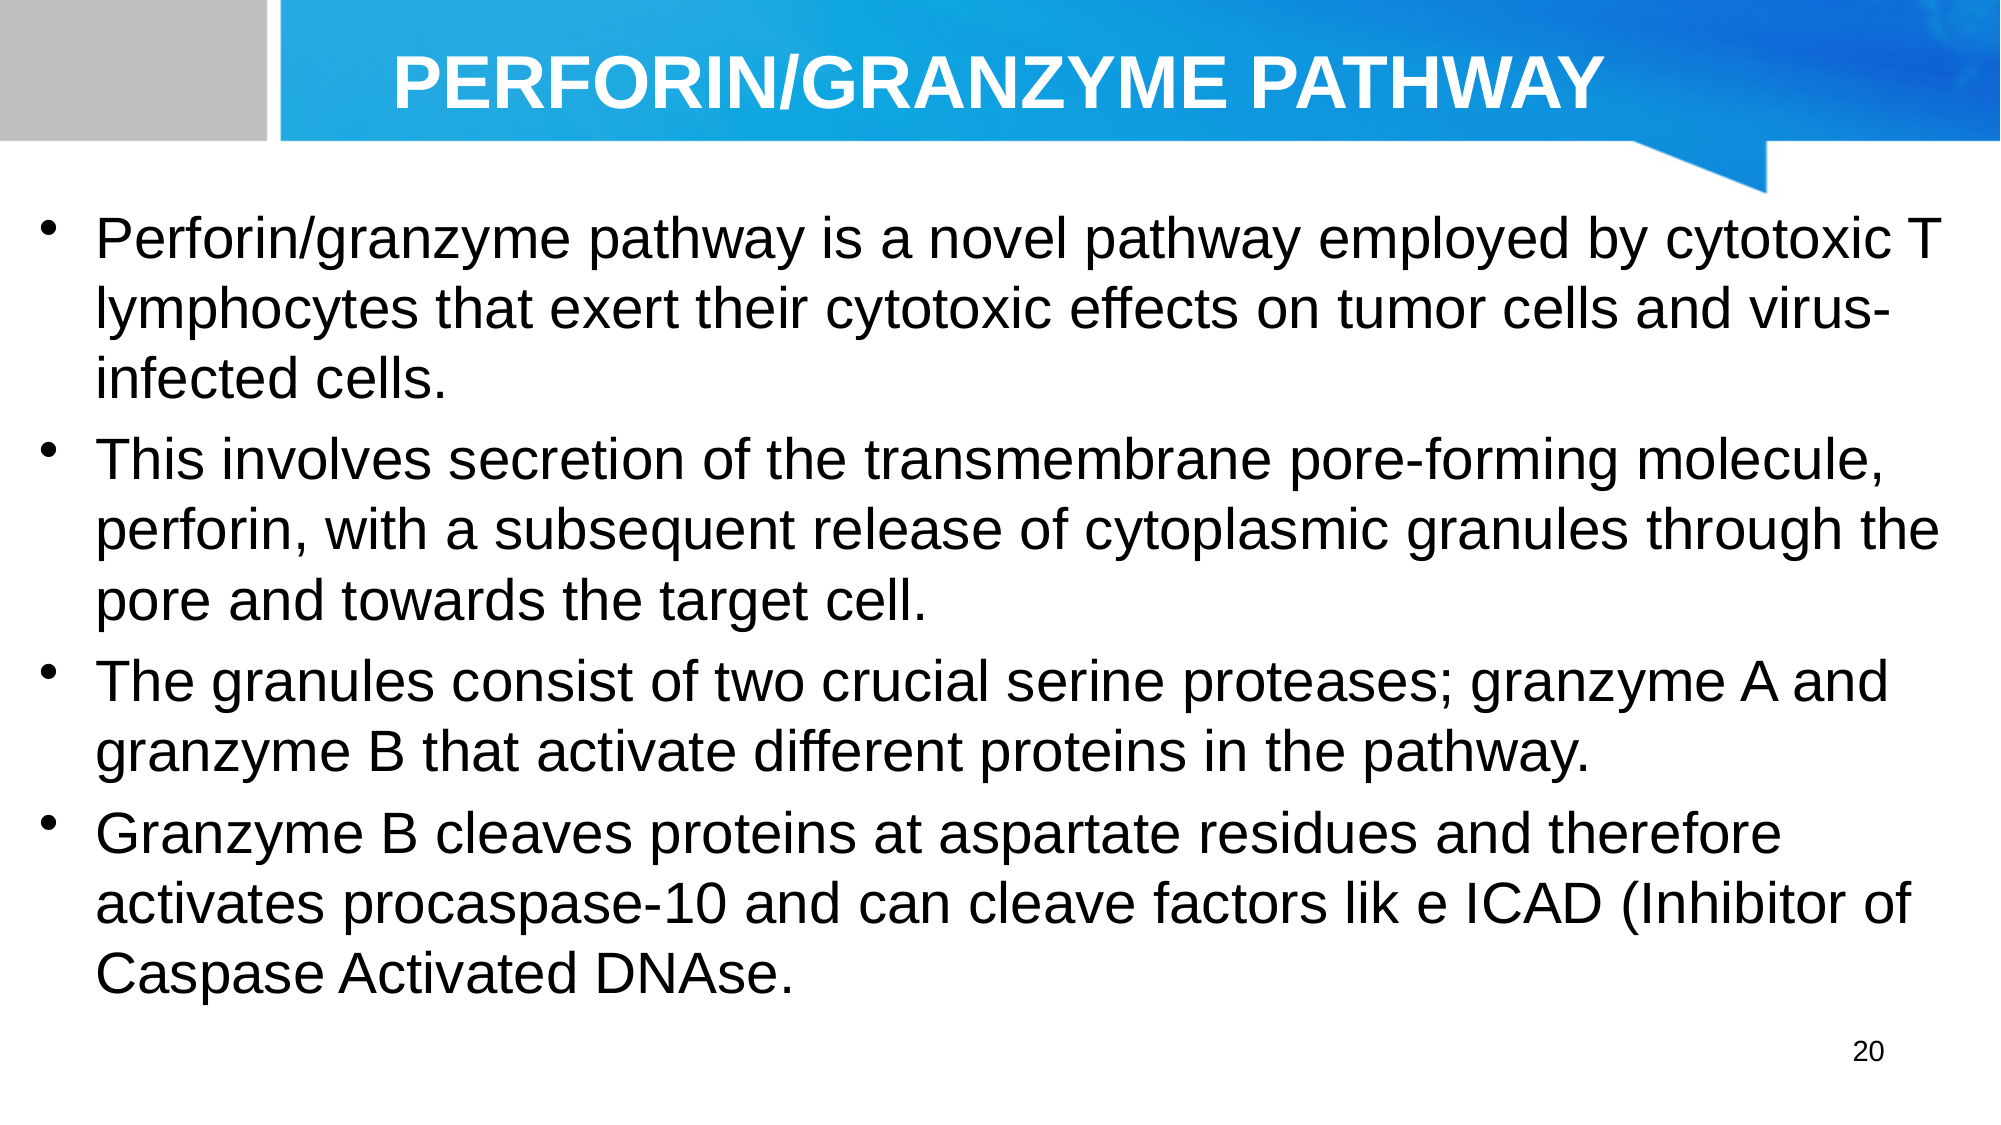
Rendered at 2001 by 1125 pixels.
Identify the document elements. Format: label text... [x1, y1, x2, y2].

title PERFORIN/GRANZYME PATHWAY [99, 30, 1901, 127]
list Perforin/granzyme pathway is a novel pathway employed by cytotoxic T lymphocytes that exert their cytotoxic effects on tumor cells and virus-infected cells. This involves secretion of the transmembrane pore-forming molecule, perforin, with a subsequent release of cytoplasmic granules through the pore and towards the target cell. The granules consist of two crucial serine proteases; granzyme A and granzyme B that activate different proteins in the pathway. Granzyme B cleaves proteins at aspartate residues and therefore activates procaspase-10 and can cleave factors lik e ICAD (Inhibitor of Caspase Activated DNAse. [24, 192, 2000, 1108]
picture [0, 0, 2000, 1125]
slide_number 20 [1433, 1024, 1900, 1103]
